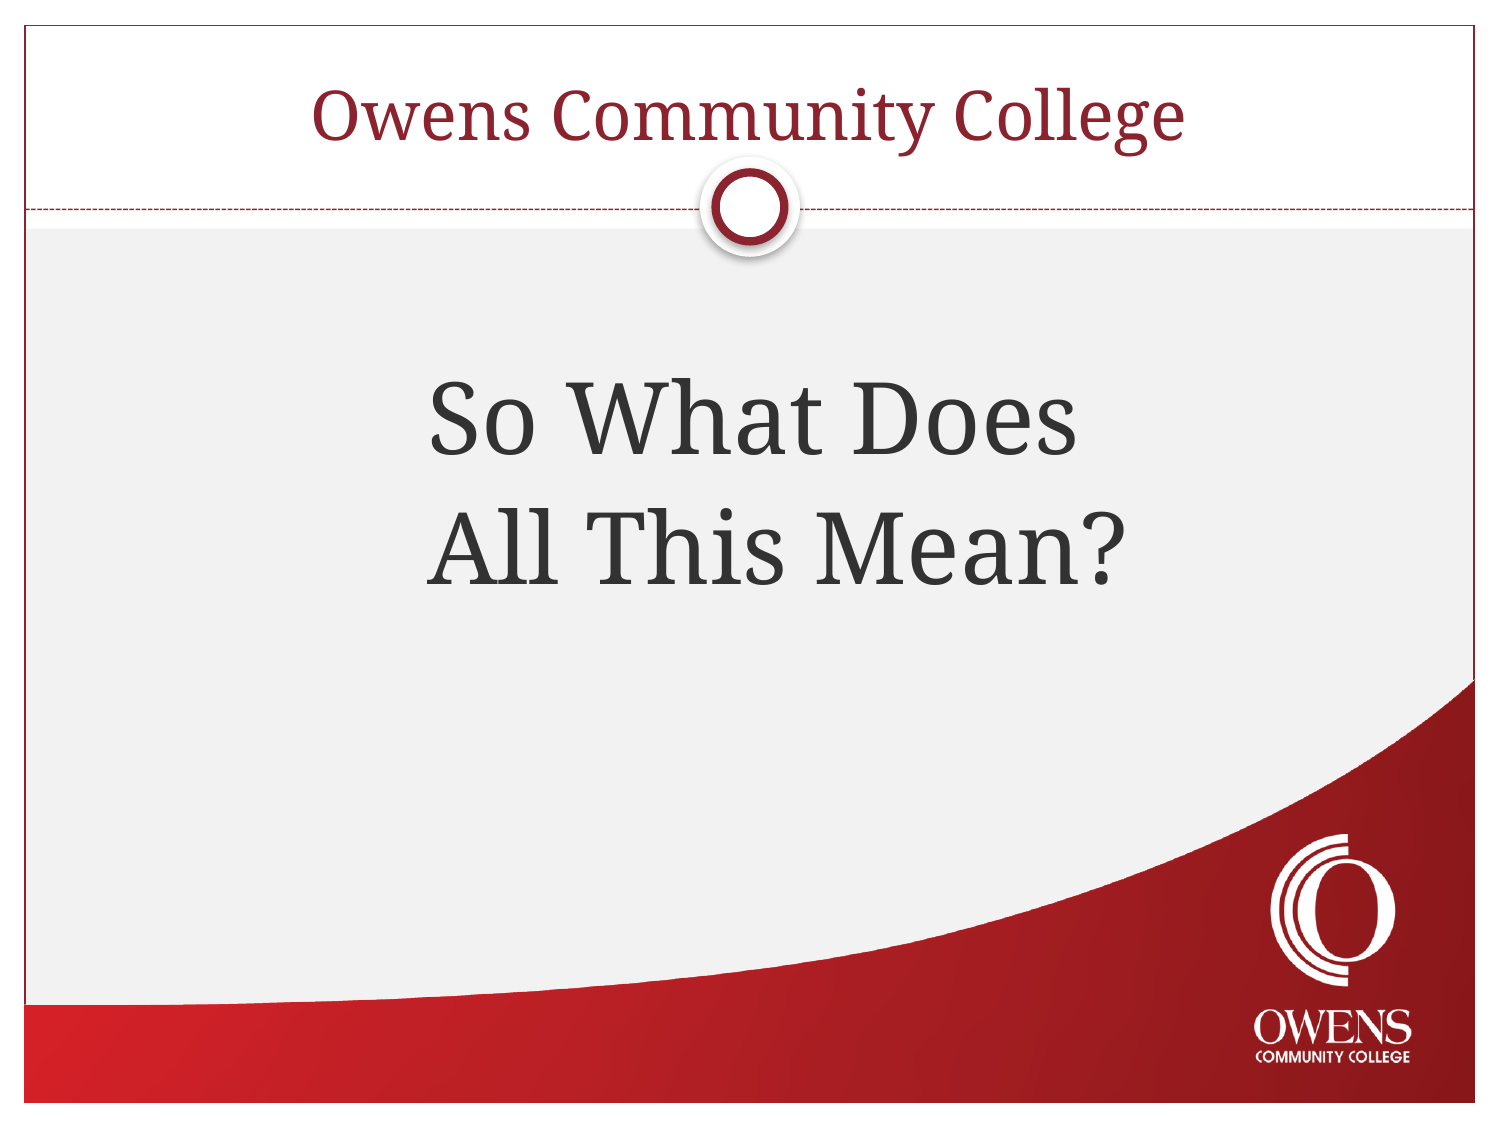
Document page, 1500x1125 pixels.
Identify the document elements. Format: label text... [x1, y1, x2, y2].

text_box So What Does All This Mean? [412, 375, 1188, 671]
text_box Owens Community College [49, 37, 1450, 162]
picture [24, 674, 1476, 1103]
